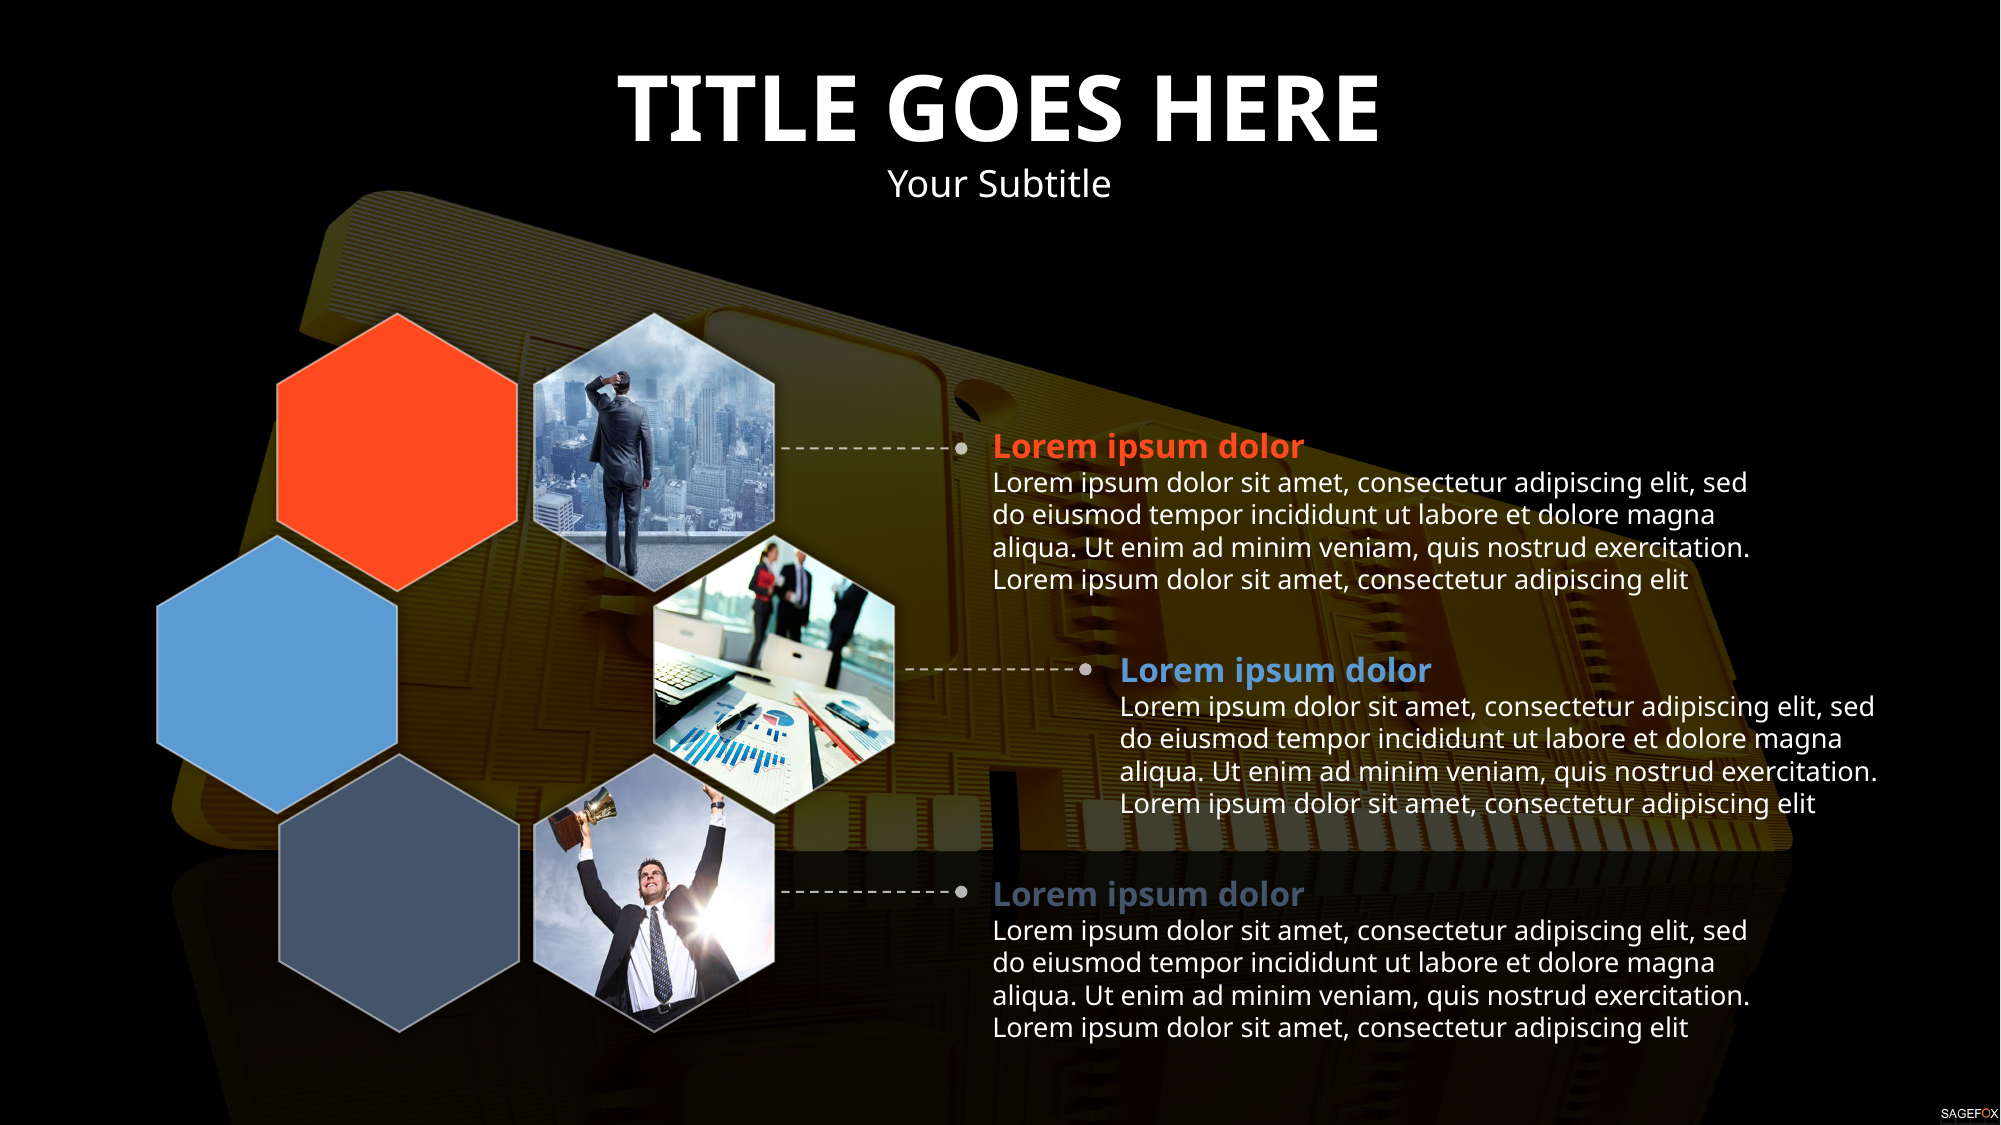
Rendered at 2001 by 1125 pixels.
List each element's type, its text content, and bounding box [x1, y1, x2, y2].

text_box [278, 753, 521, 1034]
text_box [156, 534, 399, 814]
text_box TITLE GOES HERE Your Subtitle [548, 42, 1452, 212]
text_box [533, 753, 776, 1034]
text_box Lorem ipsum dolor Lorem ipsum dolor sit amet, consectetur adipiscing elit, sed do eiusmod tempor incididunt ut labore et dolore magna aliqua. Ut enim ad minim veniam, quis nostrud exercitation. Lorem ipsum dolor sit amet, consectetur adipiscing elit [982, 420, 1770, 601]
picture [0, 0, 2001, 1125]
text_box [533, 312, 776, 593]
text_box [276, 312, 519, 592]
text_box [653, 534, 896, 815]
text_box Lorem ipsum dolor Lorem ipsum dolor sit amet, consectetur adipiscing elit, sed do eiusmod tempor incididunt ut labore et dolore magna aliqua. Ut enim ad minim veniam, quis nostrud exercitation. Lorem ipsum dolor sit amet, consectetur adipiscing elit [1109, 644, 1898, 825]
text_box Lorem ipsum dolor Lorem ipsum dolor sit amet, consectetur adipiscing elit, sed do eiusmod tempor incididunt ut labore et dolore magna aliqua. Ut enim ad minim veniam, quis nostrud exercitation. Lorem ipsum dolor sit amet, consectetur adipiscing elit [982, 868, 1770, 1049]
